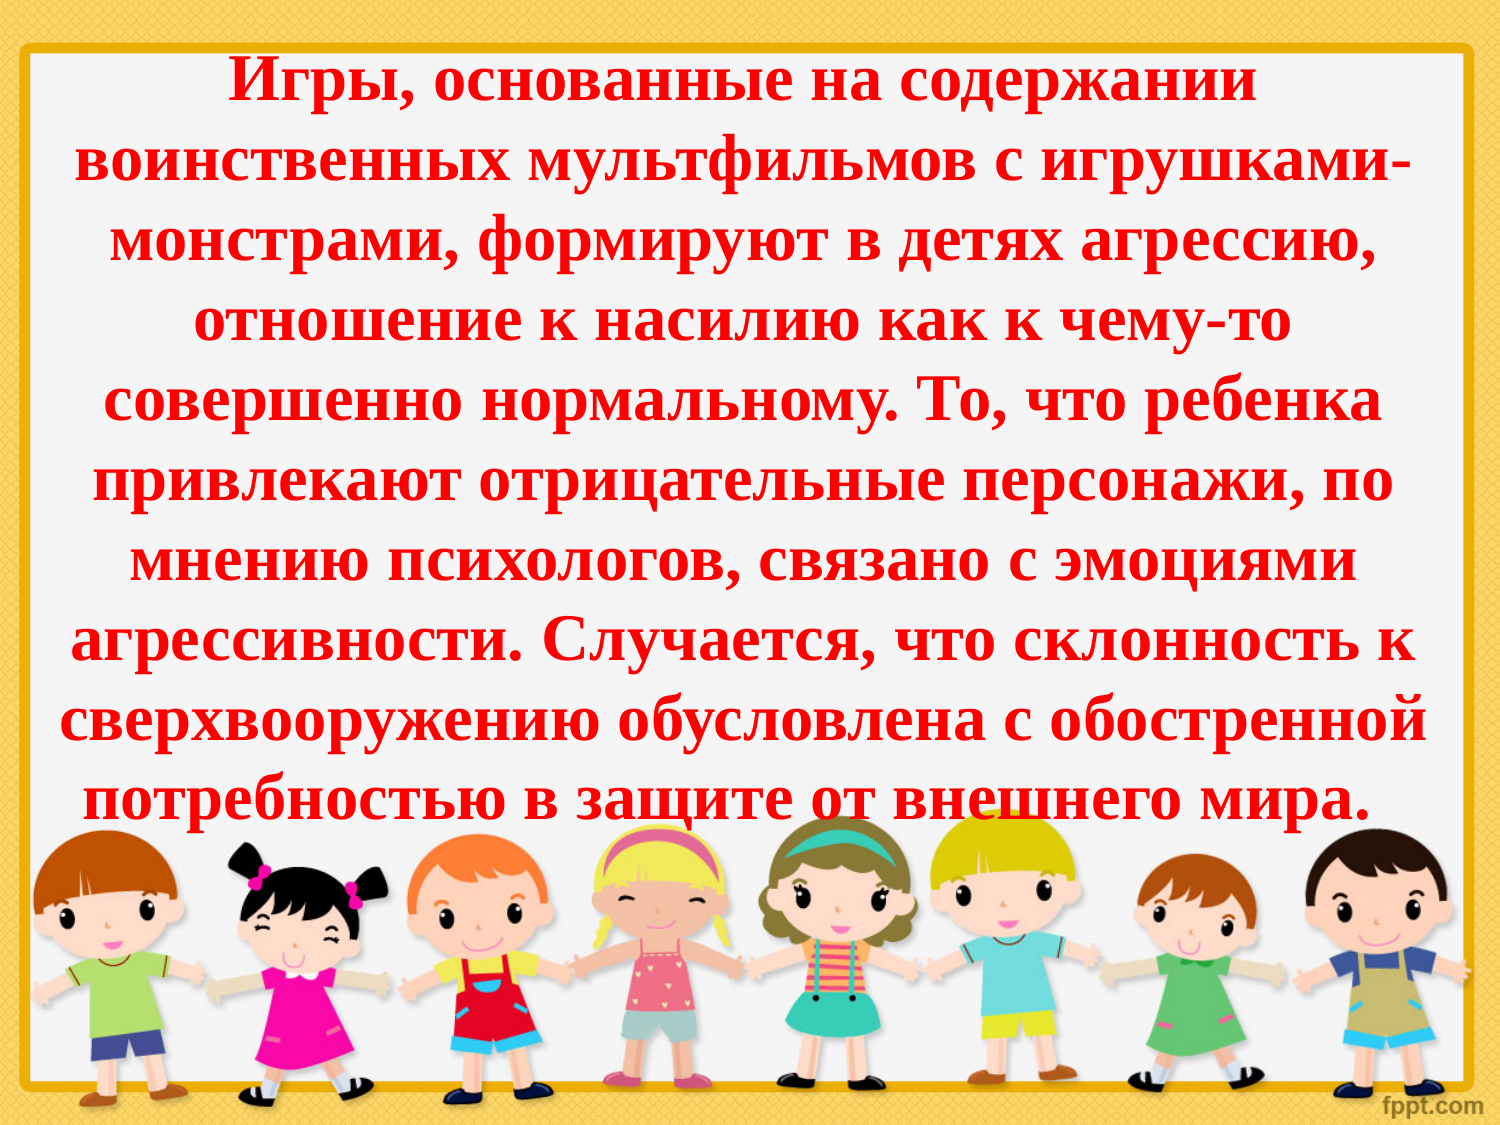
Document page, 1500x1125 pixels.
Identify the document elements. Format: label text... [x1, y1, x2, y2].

picture [0, 0, 1500, 1125]
title Игры, основанные на содержании воинственных мультфильмов с игрушками-монстрами, формируют в детях агрессию, отношение к насилию как к чему-то совершенно нормальному. То, что ребенка привлекают отрицательные персонажи, по мнению психологов, связано с эмоциями агрессивности. Случается, что склонность к сверхвооружению обусловлена с обостренной потребностью в защите от внешнего мира. [34, 58, 1454, 809]
